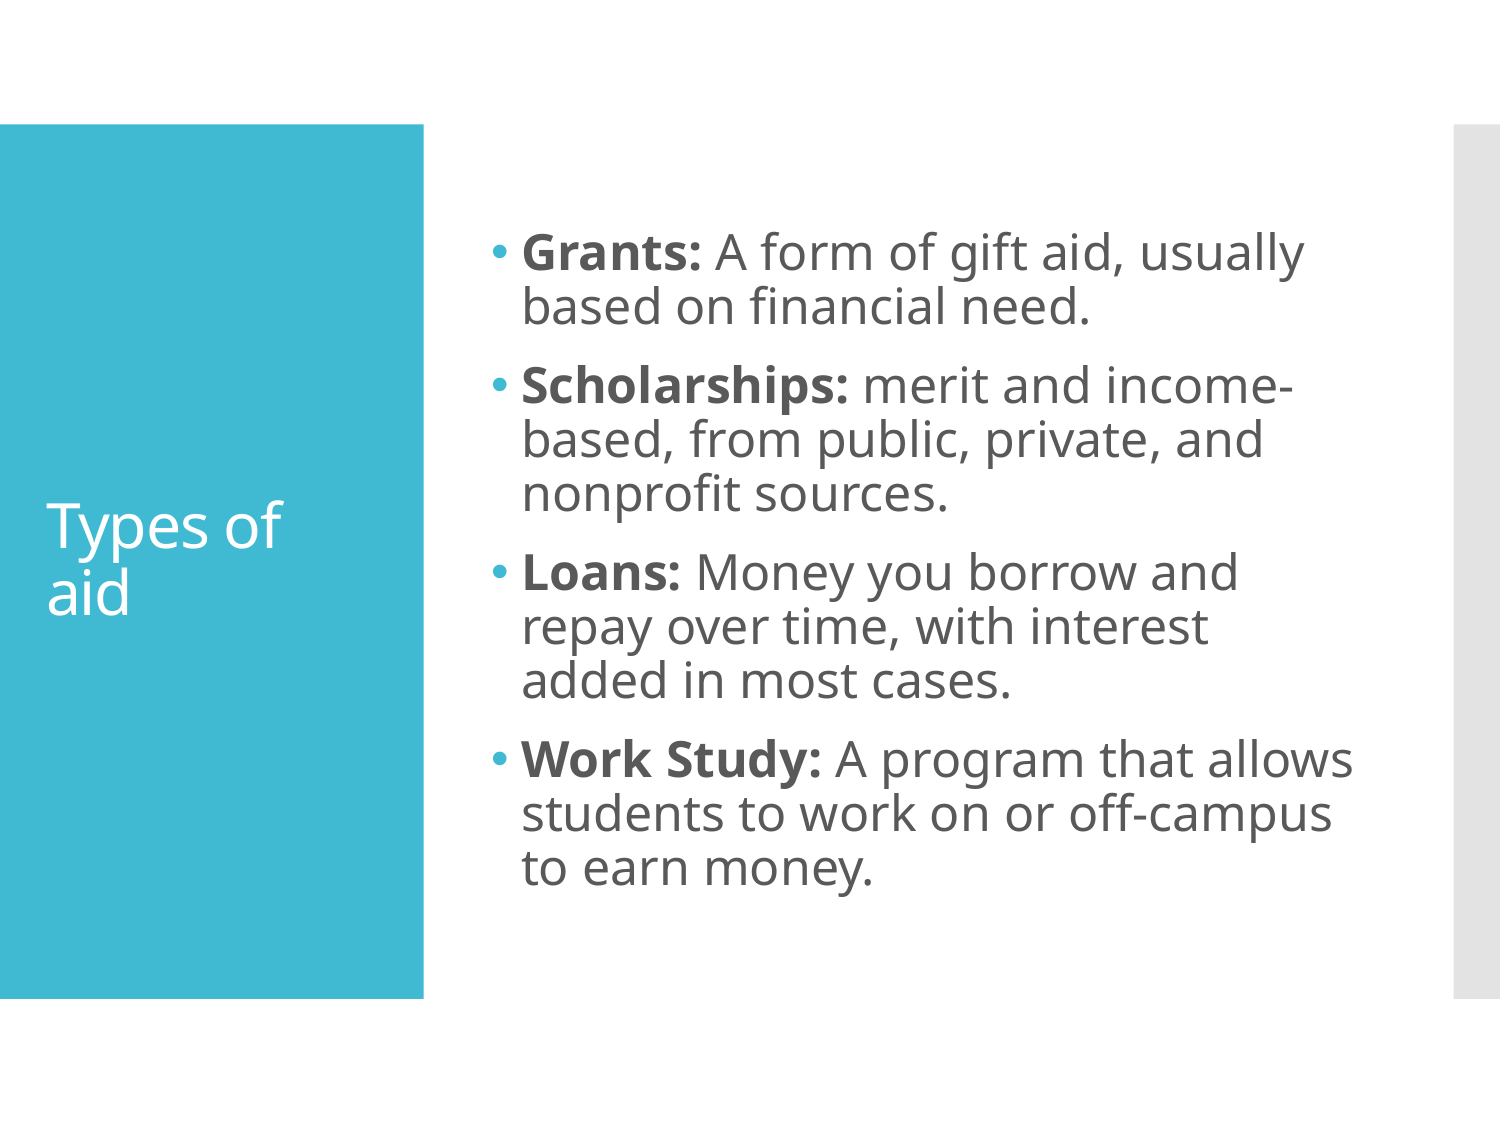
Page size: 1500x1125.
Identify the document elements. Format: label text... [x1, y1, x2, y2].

title Types of aid [31, 184, 394, 940]
list Grants: A form of gift aid, usually based on financial need. Scholarships: merit and income-based, from public, private, and nonprofit sources. Loans: Money you borrow and repay over time, with interest added in most cases. Work Study: A program that allows students to work on or off-campus to earn money. [476, 141, 1376, 982]
